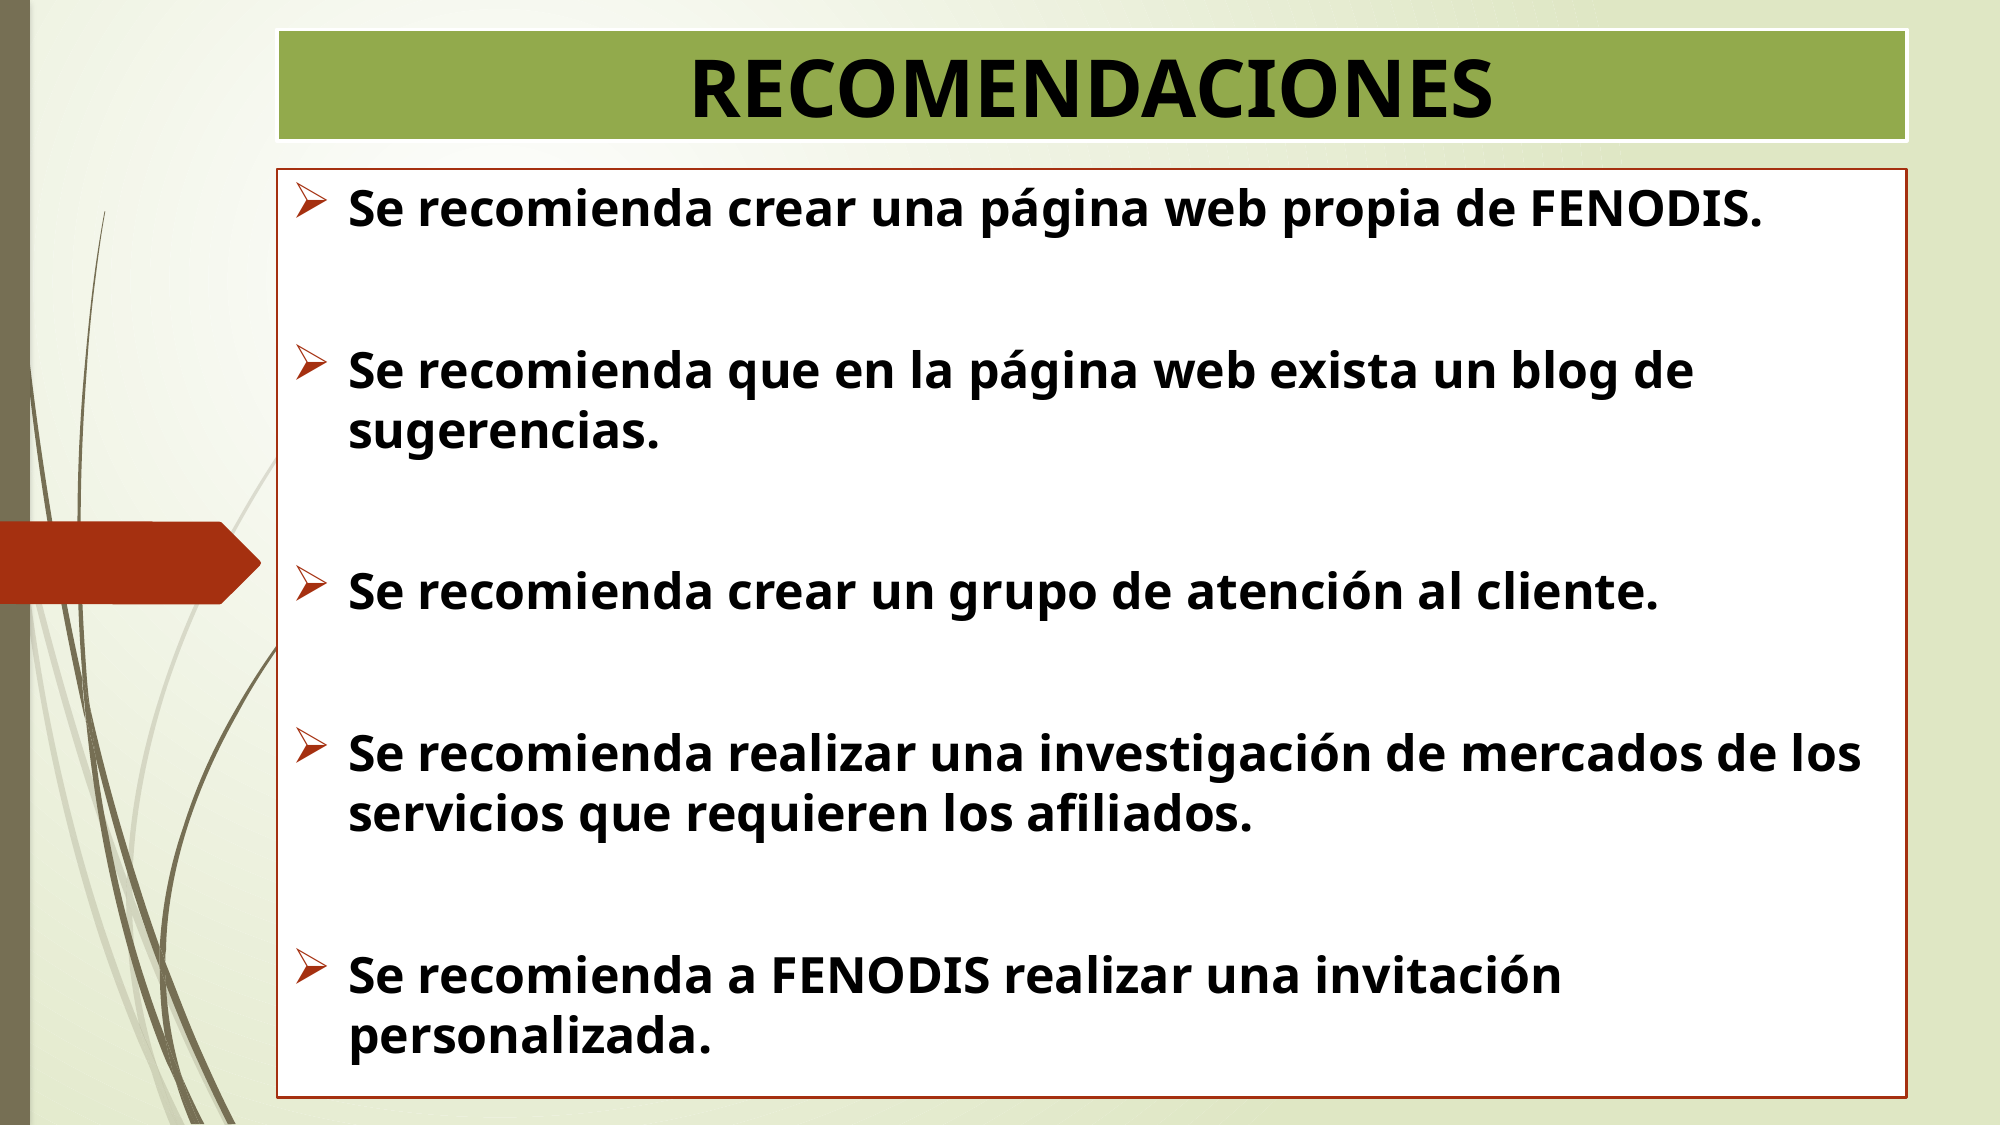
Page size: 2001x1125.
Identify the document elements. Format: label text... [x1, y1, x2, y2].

title RECOMENDACIONES [275, 28, 1909, 143]
list Se recomienda crear una página web propia de FENODIS. Se recomienda que en la página web exista un blog de sugerencias. Se recomienda crear un grupo de atención al cliente. Se recomienda realizar una investigación de mercados de los servicios que requieren los afiliados. Se recomienda a FENODIS realizar una invitación personalizada. [276, 168, 1908, 1099]
